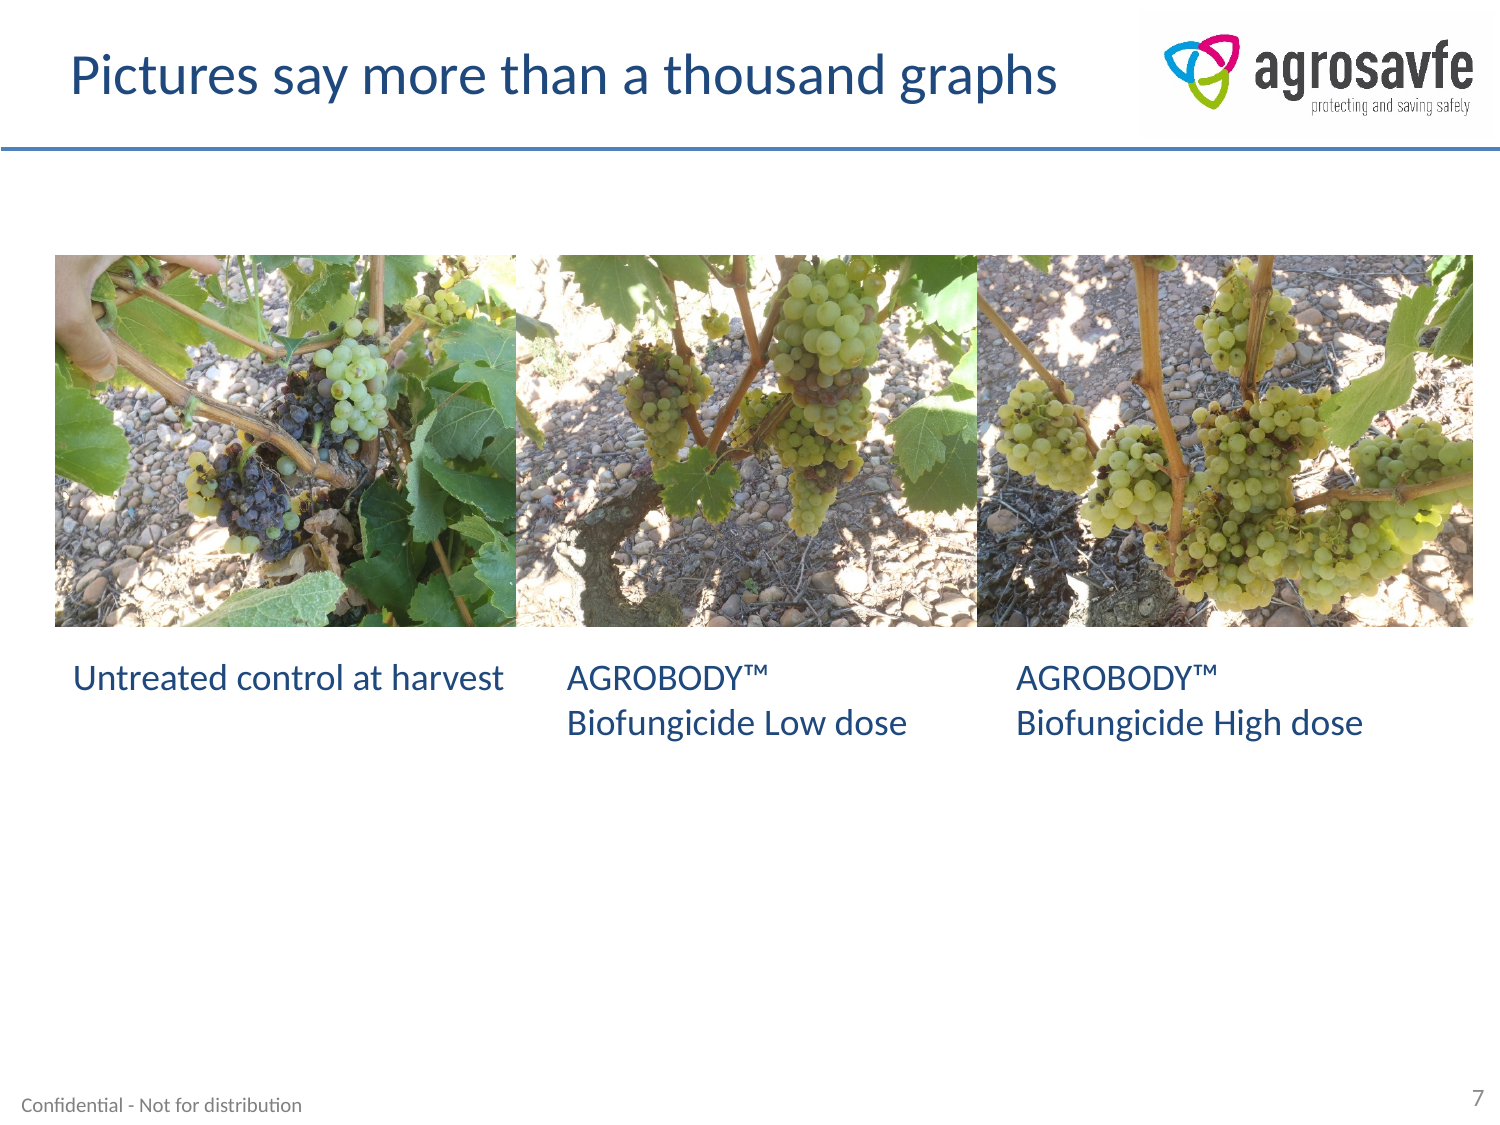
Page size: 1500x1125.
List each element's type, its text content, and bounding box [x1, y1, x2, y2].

picture [55, 255, 1473, 627]
picture [1139, 10, 1495, 138]
text_box AGROBODY™ Biofungicide High dose [1001, 645, 1379, 750]
text_box Untreated control at harvest [58, 645, 529, 705]
slide_number 7 [1149, 1066, 1500, 1125]
text_box Confidential - Not for distribution [6, 1084, 318, 1125]
title Pictures say more than a thousand graphs [55, 24, 1176, 119]
text_box AGROBODY™ Biofungicide Low dose [552, 645, 923, 750]
